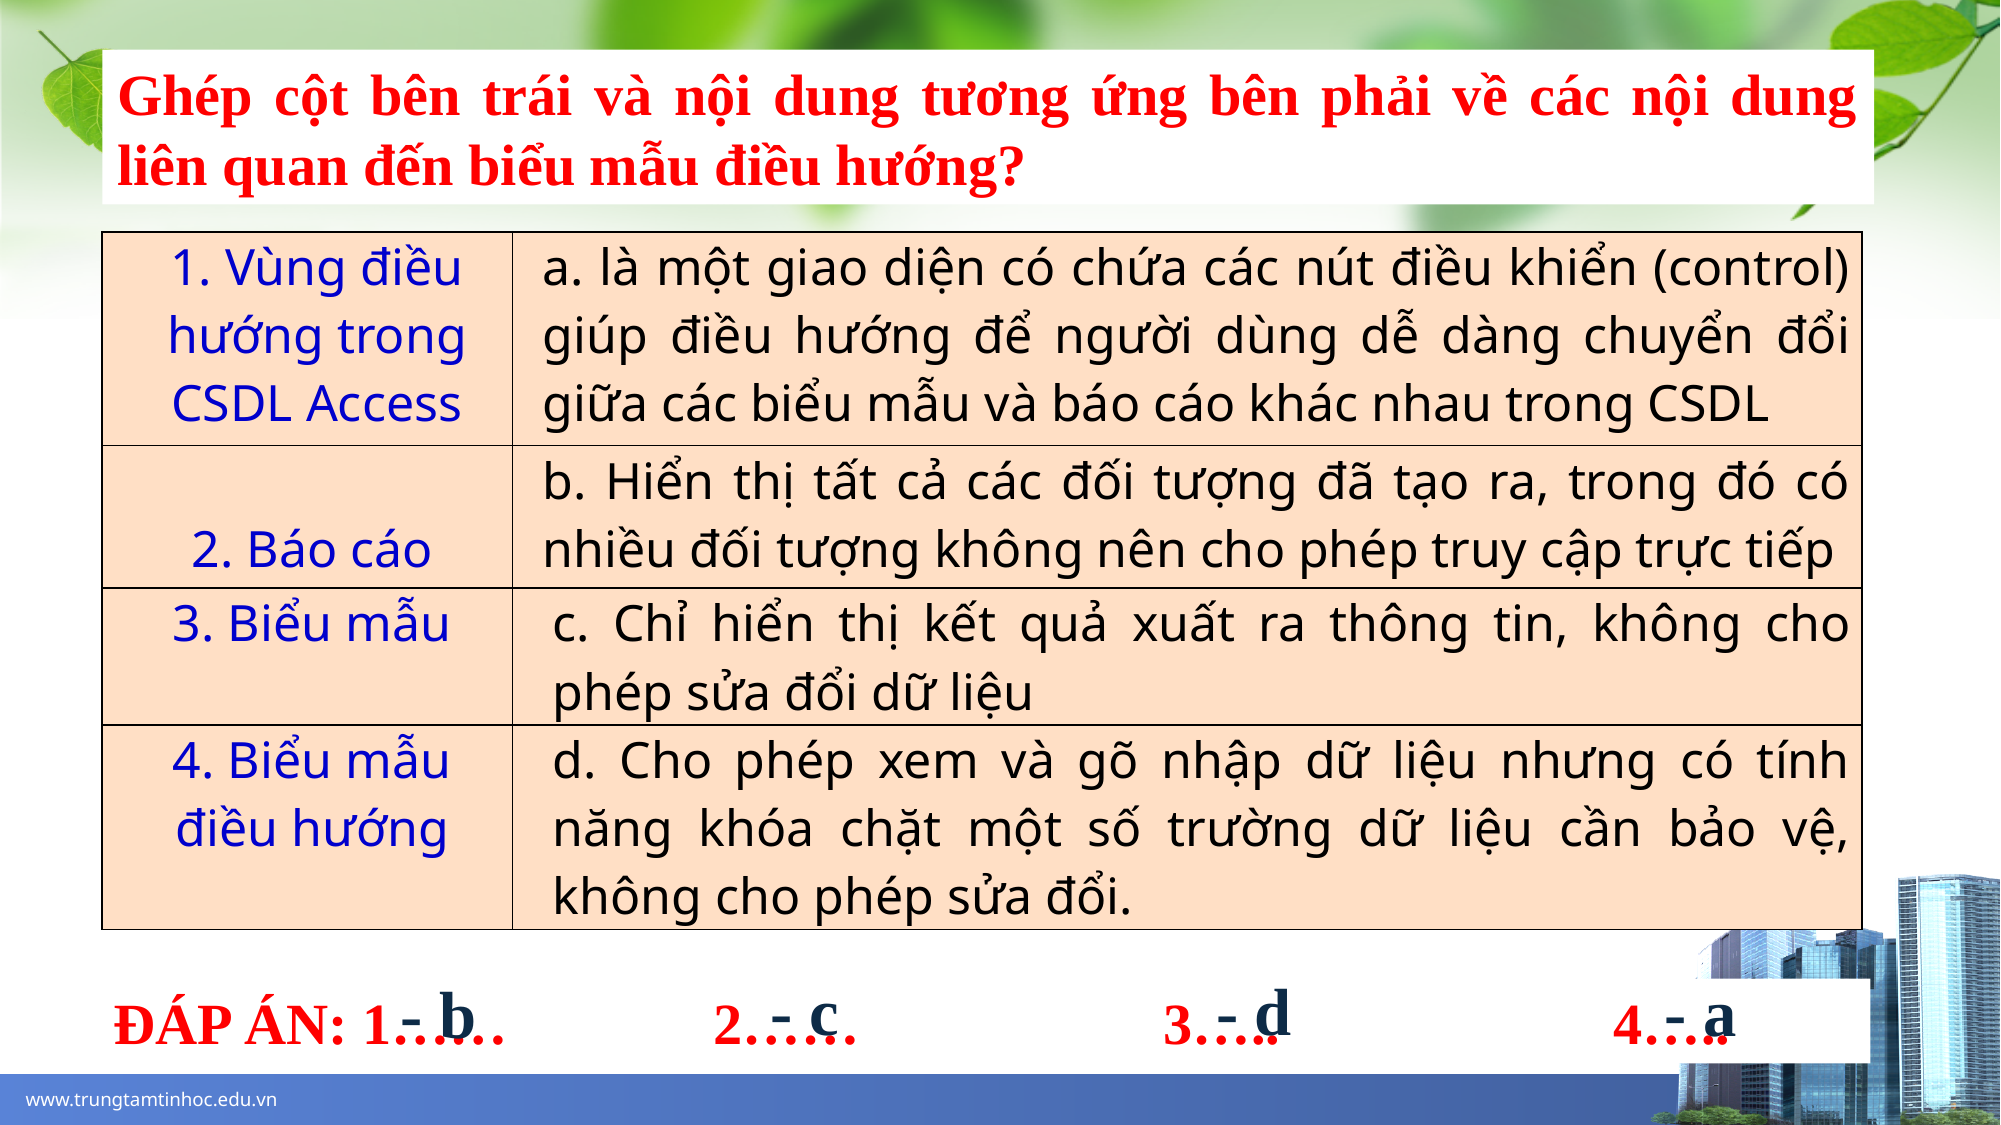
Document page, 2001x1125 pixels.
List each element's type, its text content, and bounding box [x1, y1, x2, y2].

text_box - d [1199, 960, 1309, 1058]
table_header a. là một giao diện có chứa các nút điều khiển (control) giúp điều hướng để người dùng dễ dàng chuyển đổi giữa các biểu mẫu và báo cáo khác nhau trong CSDL [513, 233, 1861, 445]
text_box Ghép cột bên trái và nội dung tương ứng bên phải về các nội dung liên quan đến biểu mẫu điều hướng? [102, 49, 1875, 205]
table_header 1. Vùng điều hướng trong CSDL Access [103, 233, 512, 445]
text_box - b [384, 962, 494, 1061]
table_cell c. Chỉ hiển thị kết quả xuất ra thông tin, không cho phép sửa đổi dữ liệu [513, 589, 1861, 724]
table_cell d. Cho phép xem và gõ nhập dữ liệu nhưng có tính năng khóa chặt một số trường dữ liệu cần bảo vệ, không cho phép sửa đổi. [513, 726, 1861, 929]
text_box - c [750, 960, 860, 1058]
table_cell b. Hiển thị tất cả các đối tượng đã tạo ra, trong đó có nhiều đối tượng không nên cho phép truy cập trực tiếp [513, 446, 1861, 587]
text_box ĐÁP ÁN: 1…… 2…… 3….. 4….. [98, 978, 1871, 1064]
picture [0, 0, 2000, 319]
table_cell 2. Báo cáo [103, 446, 512, 587]
text_box - a [1645, 960, 1756, 1059]
table_cell 4. Biểu mẫu điều hướng [103, 726, 512, 929]
table_cell 3. Biểu mẫu [103, 589, 512, 724]
